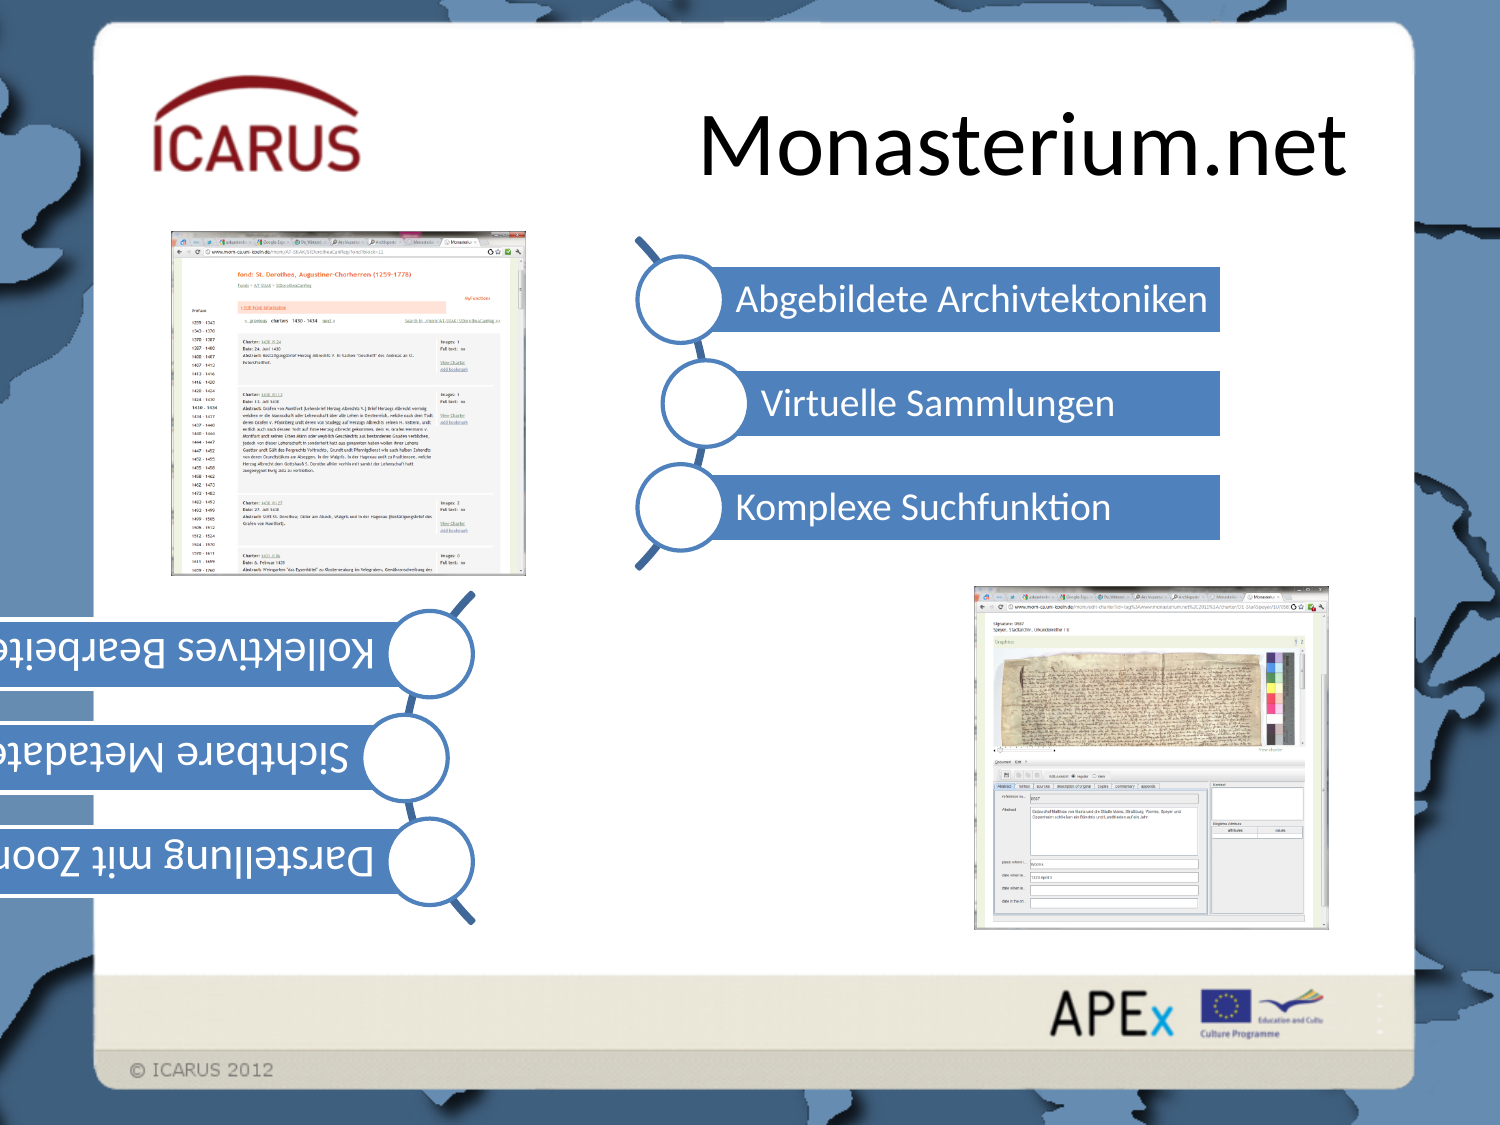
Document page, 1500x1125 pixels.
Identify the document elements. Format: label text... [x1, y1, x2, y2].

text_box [170, 230, 1227, 577]
title Monasterium.net [75, 45, 1365, 233]
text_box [0, 524, 1329, 992]
picture [0, 0, 1500, 1125]
